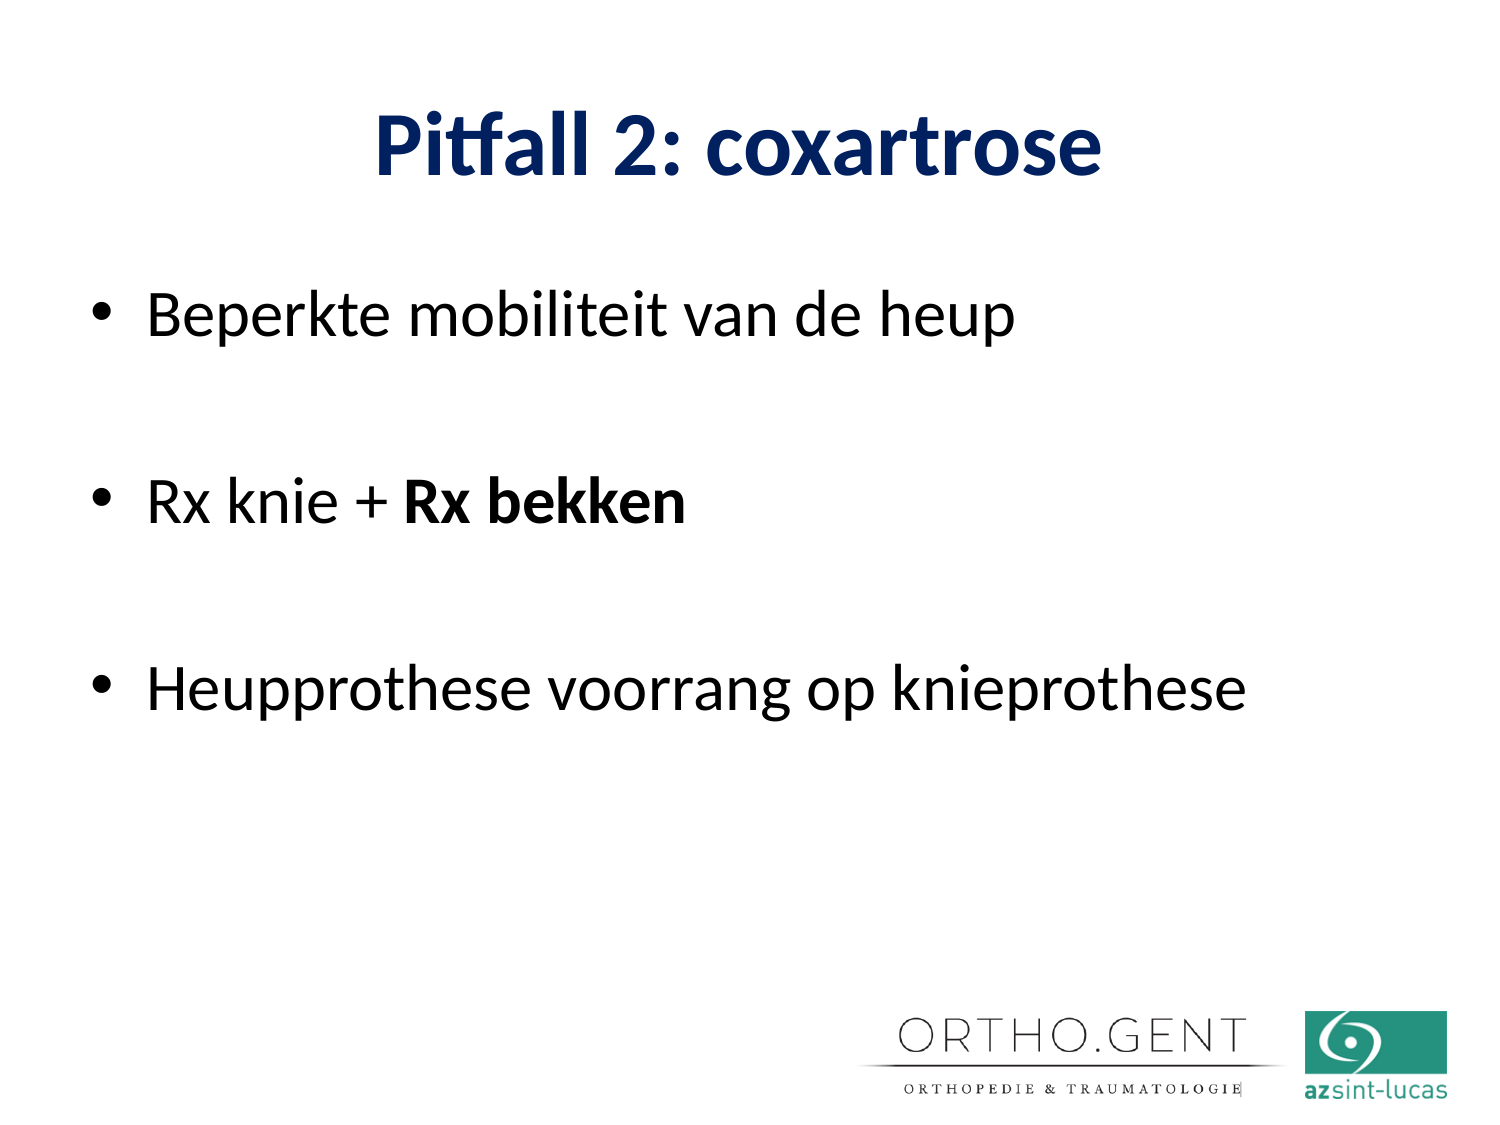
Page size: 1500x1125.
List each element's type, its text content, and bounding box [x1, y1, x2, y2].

list Beperkte mobiliteit van de heup Rx knie + Rx bekken Heupprothese voorrang op knieprothese [75, 262, 1425, 1005]
title Pitfall 2: coxartrose [75, 45, 1425, 233]
picture [809, 1005, 1447, 1125]
